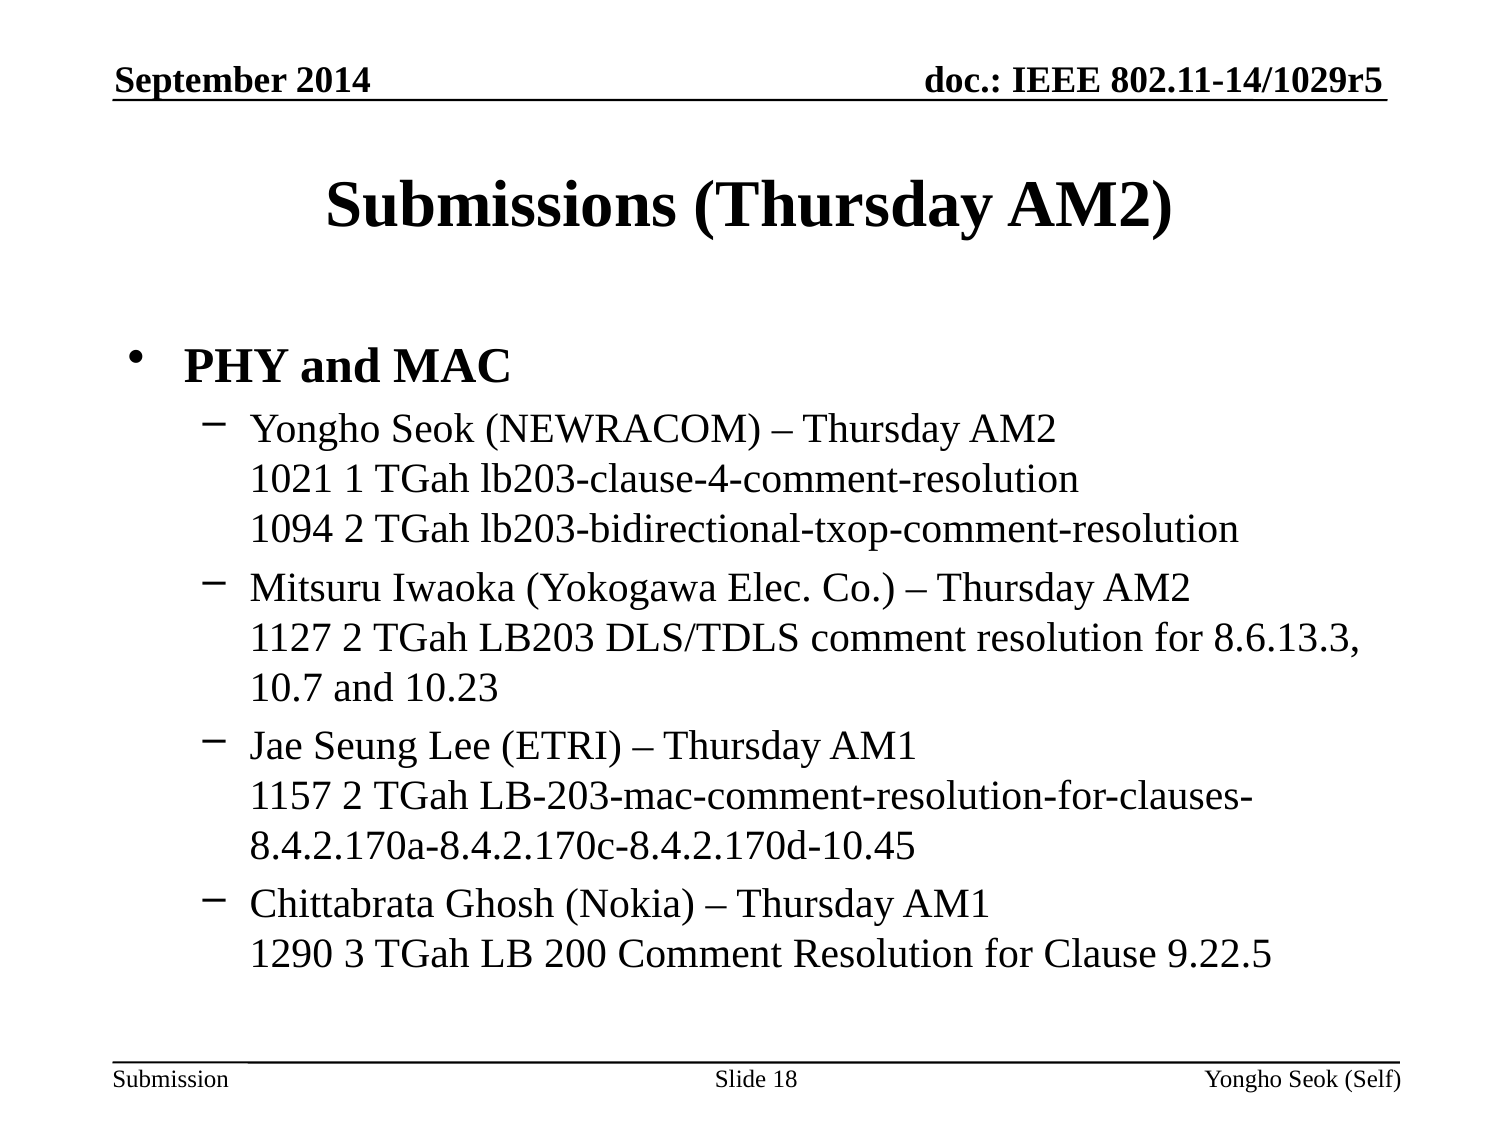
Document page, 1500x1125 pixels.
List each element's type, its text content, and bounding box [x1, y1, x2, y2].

slide_number Slide 18 [712, 1061, 800, 1093]
list PHY and MAC Yongho Seok (NEWRACOM) – Thursday AM2 1021 1 TGah lb203-clause-4-comment-resolution 1094 2 TGah lb203-bidirectional-txop-comment-resolution Mitsuru Iwaoka (Yokogawa Elec. Co.) – Thursday AM2 1127 2 TGah LB203 DLS/TDLS comment resolution for 8.6.13.3, 10.7 and 10.23 Jae Seung Lee (ETRI) – Thursday AM1 1157 2 TGah LB-203-mac-comment-resolution-for-clauses-8.4.2.170a-8.4.2.170c-8.4.2.170d-10.45 Chittabrata Ghosh (Nokia) – Thursday AM1 1290 3 TGah LB 200 Comment Resolution for Clause 9.22.5 [112, 324, 1388, 1001]
title Submissions (Thursday AM2) [112, 112, 1388, 288]
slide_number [114, 54, 374, 101]
footer Yongho Seok (Self) [1201, 1061, 1402, 1093]
